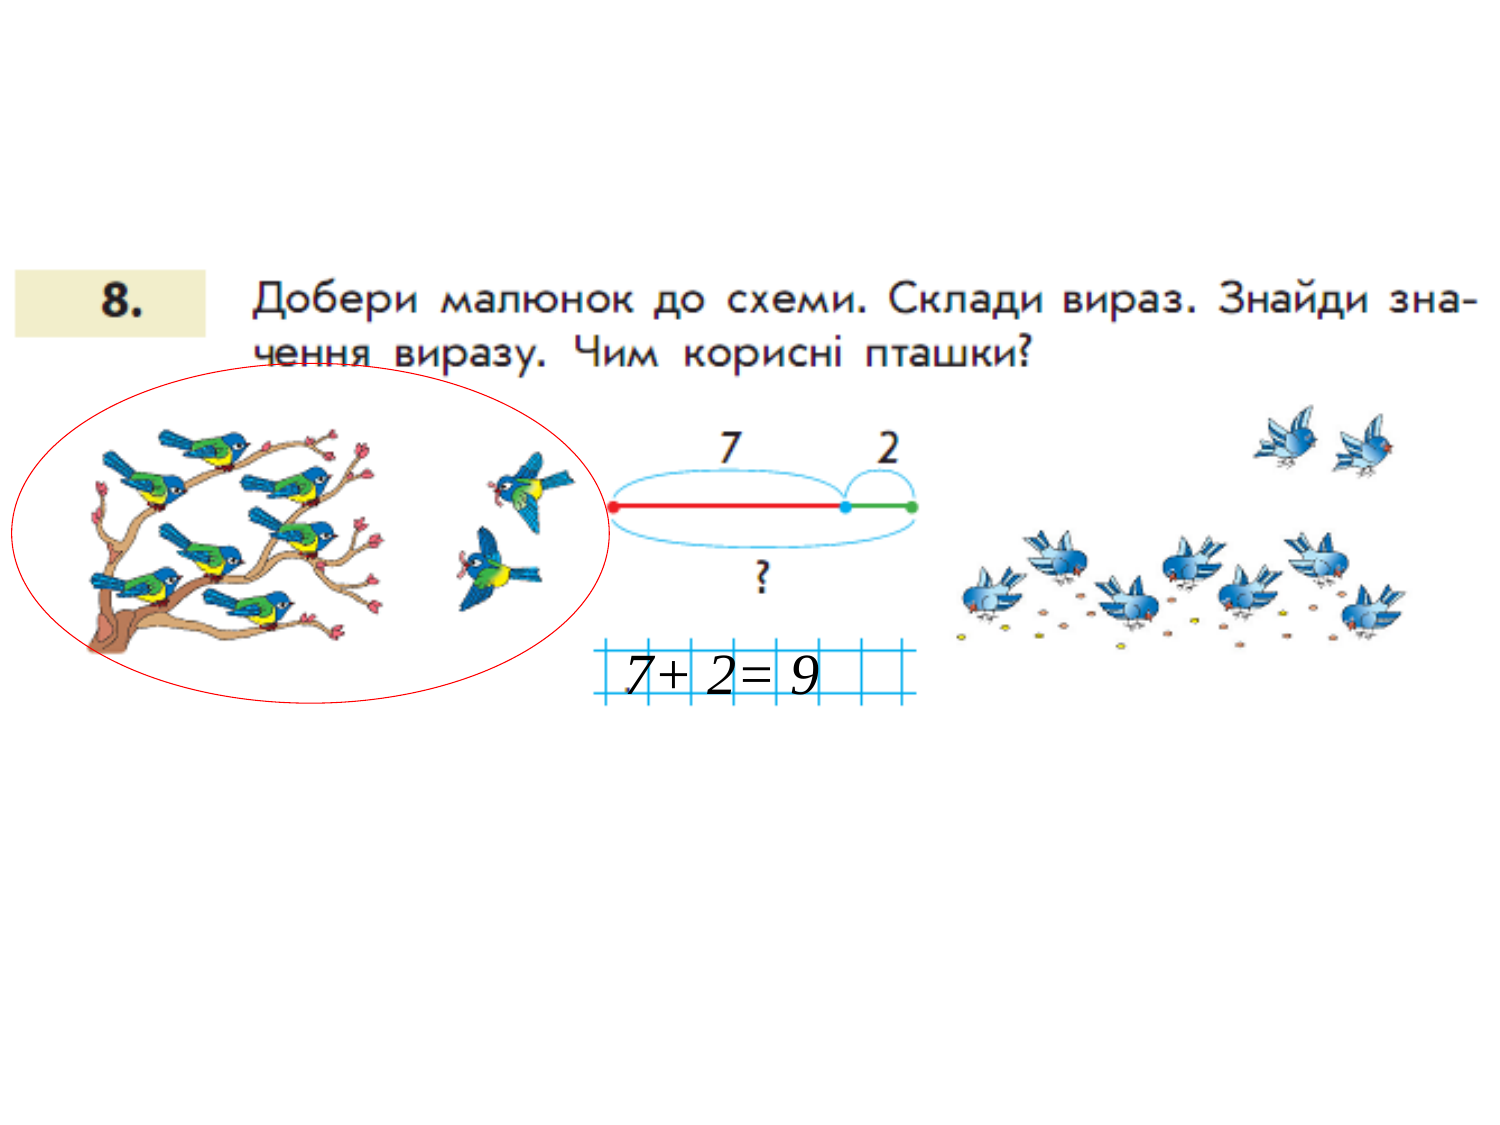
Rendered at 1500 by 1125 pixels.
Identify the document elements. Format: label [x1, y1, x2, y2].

picture [0, 257, 1500, 713]
